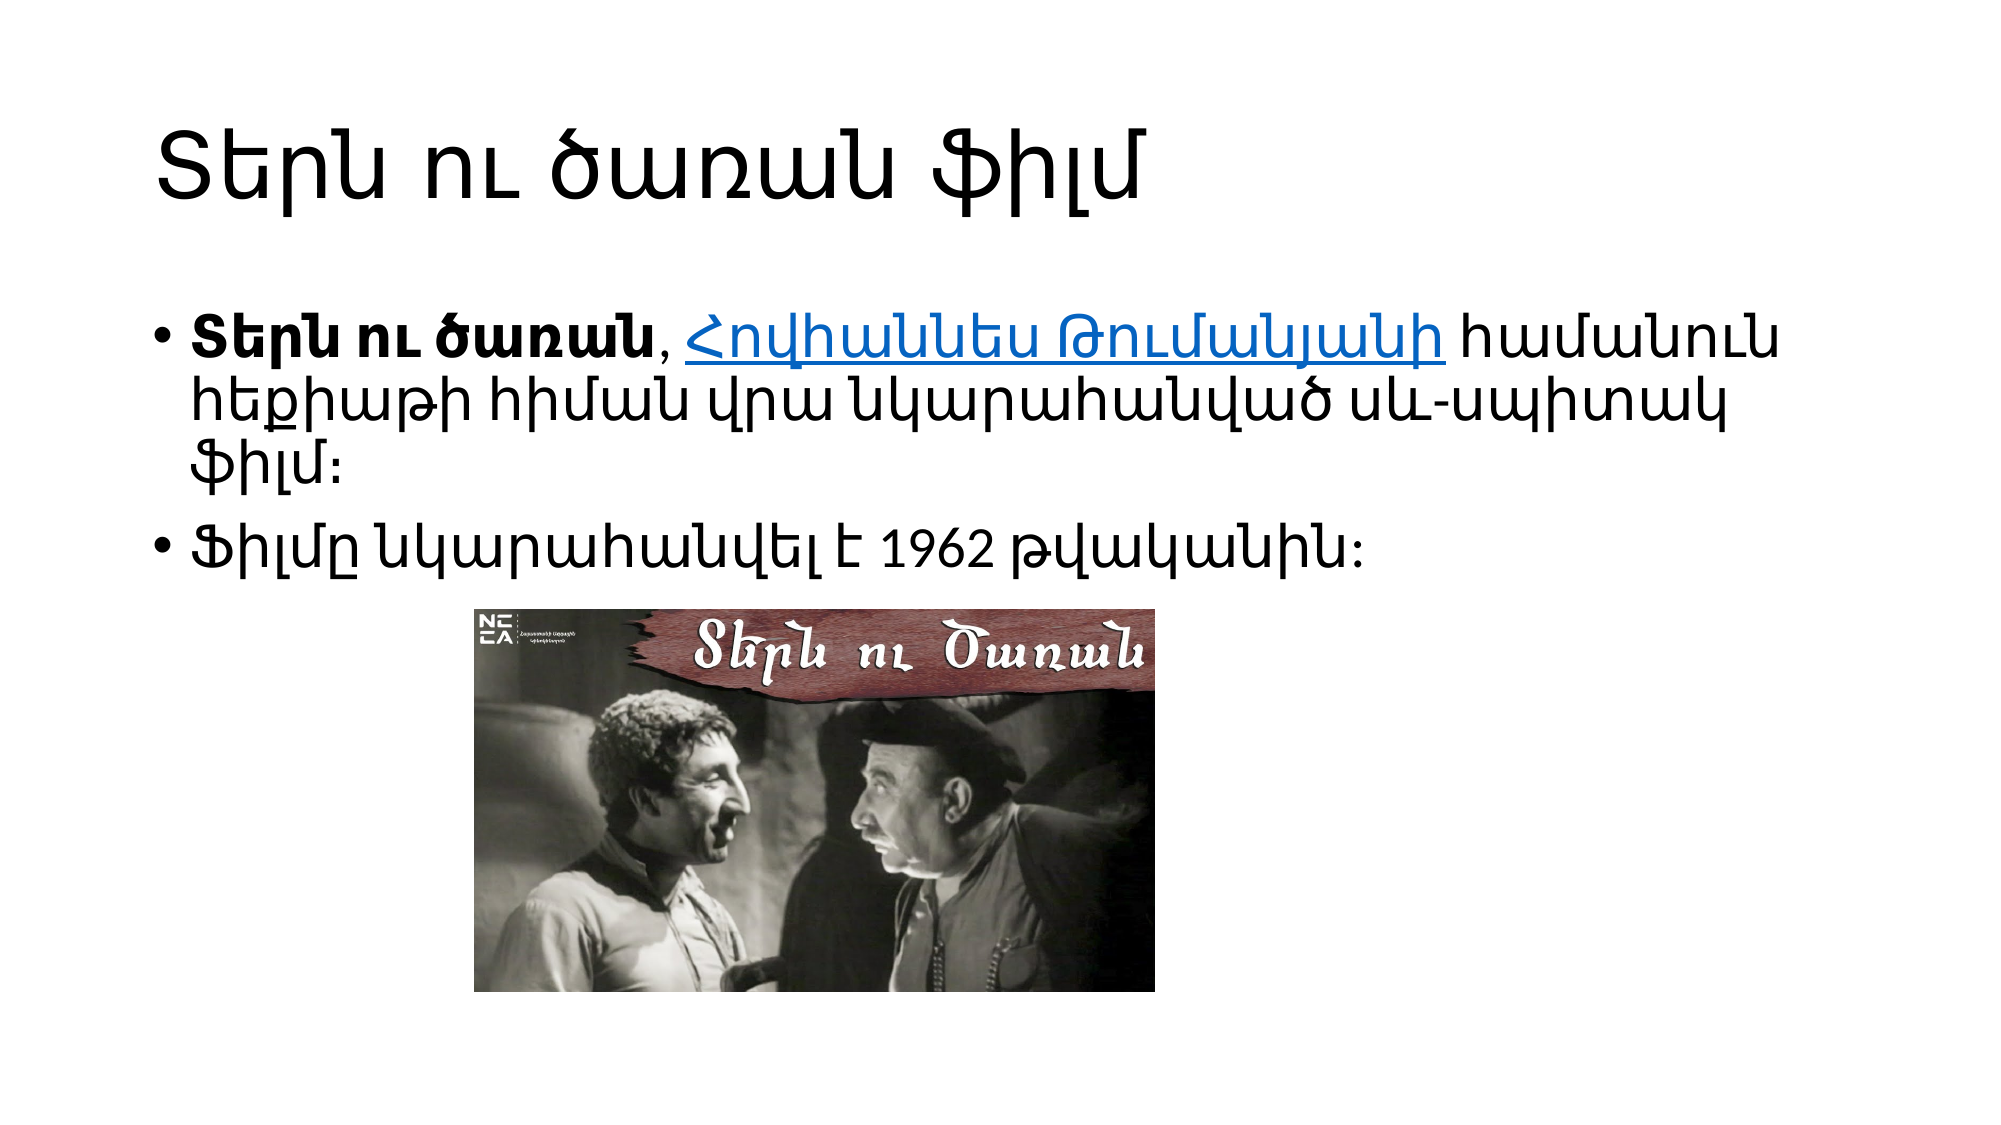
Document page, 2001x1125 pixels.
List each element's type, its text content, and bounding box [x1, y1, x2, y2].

picture [474, 609, 1155, 992]
title Տերն ու ծառան ֆիլմ [137, 59, 1863, 278]
list Տերն ու ծառան, Հովհաննես Թումանյանի համանուն հեքիաթի հիման վրա նկարահանված սև-սպիտակ ֆիլմ։ Ֆիլմը նկարահանվել է 1962 թվականին: [137, 299, 1863, 1014]
